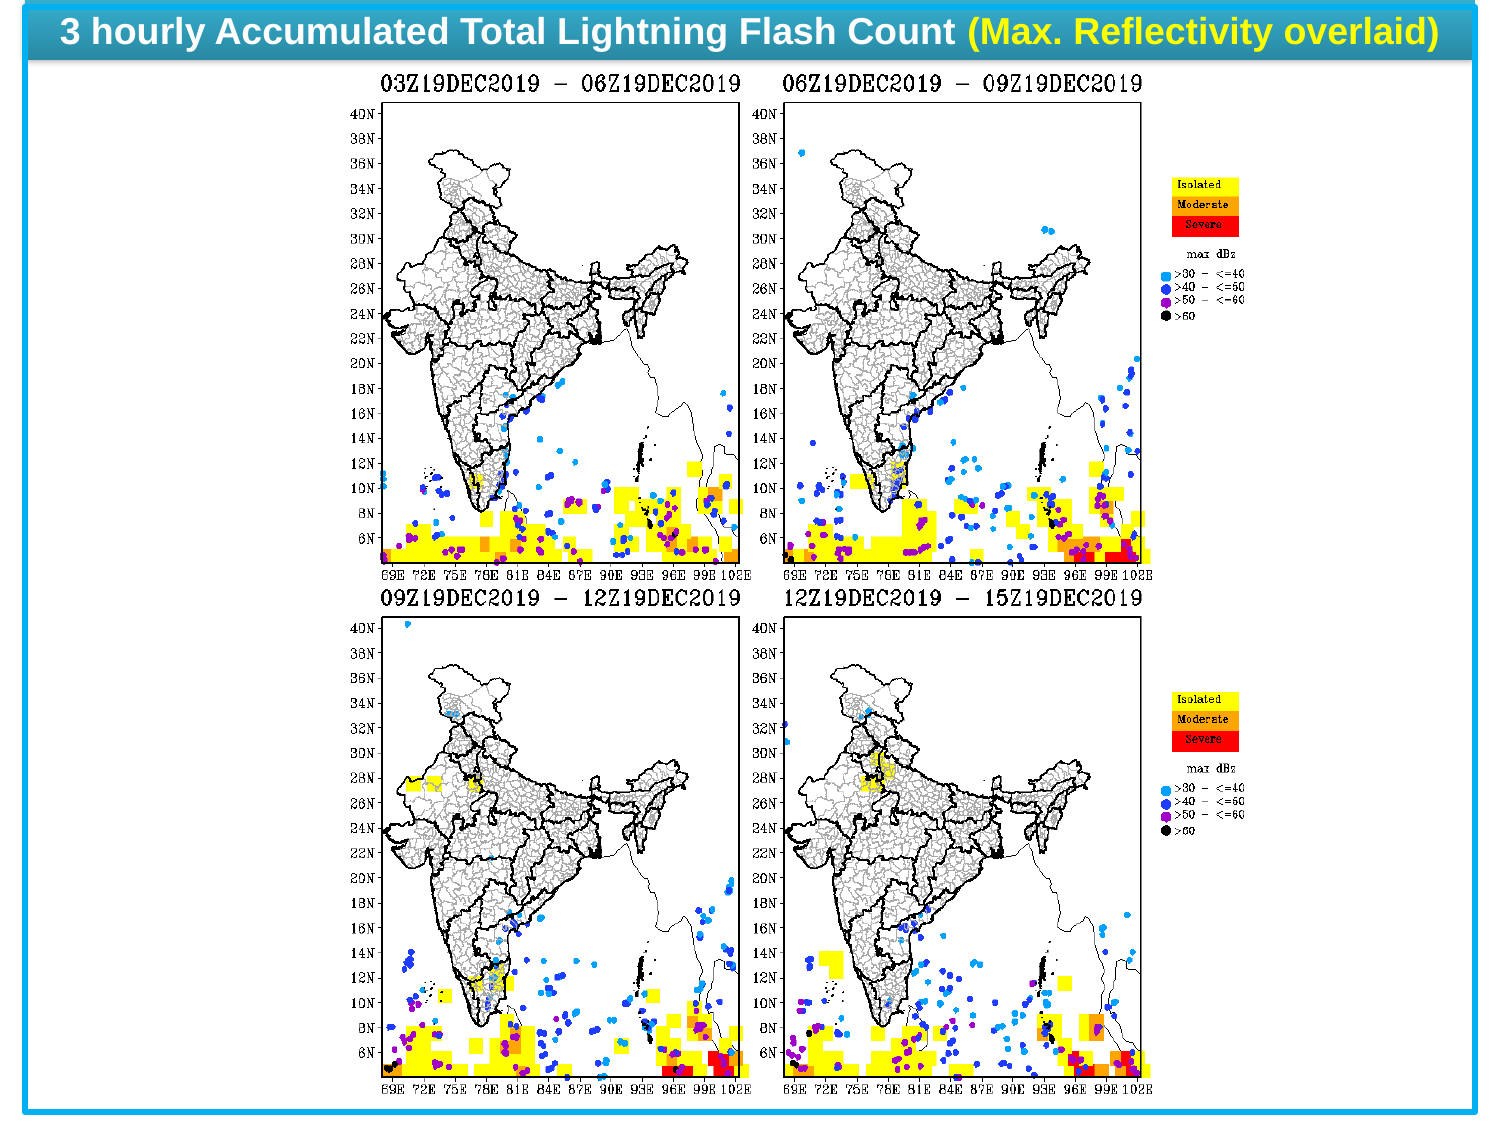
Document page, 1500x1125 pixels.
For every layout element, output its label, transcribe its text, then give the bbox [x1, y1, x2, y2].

text_box 3 hourly Accumulated Total Lightning Flash Count (Max. Reflectivity overlaid) [24, 0, 1475, 5]
picture [349, 74, 1244, 1094]
text_box [23, 5, 1477, 1114]
